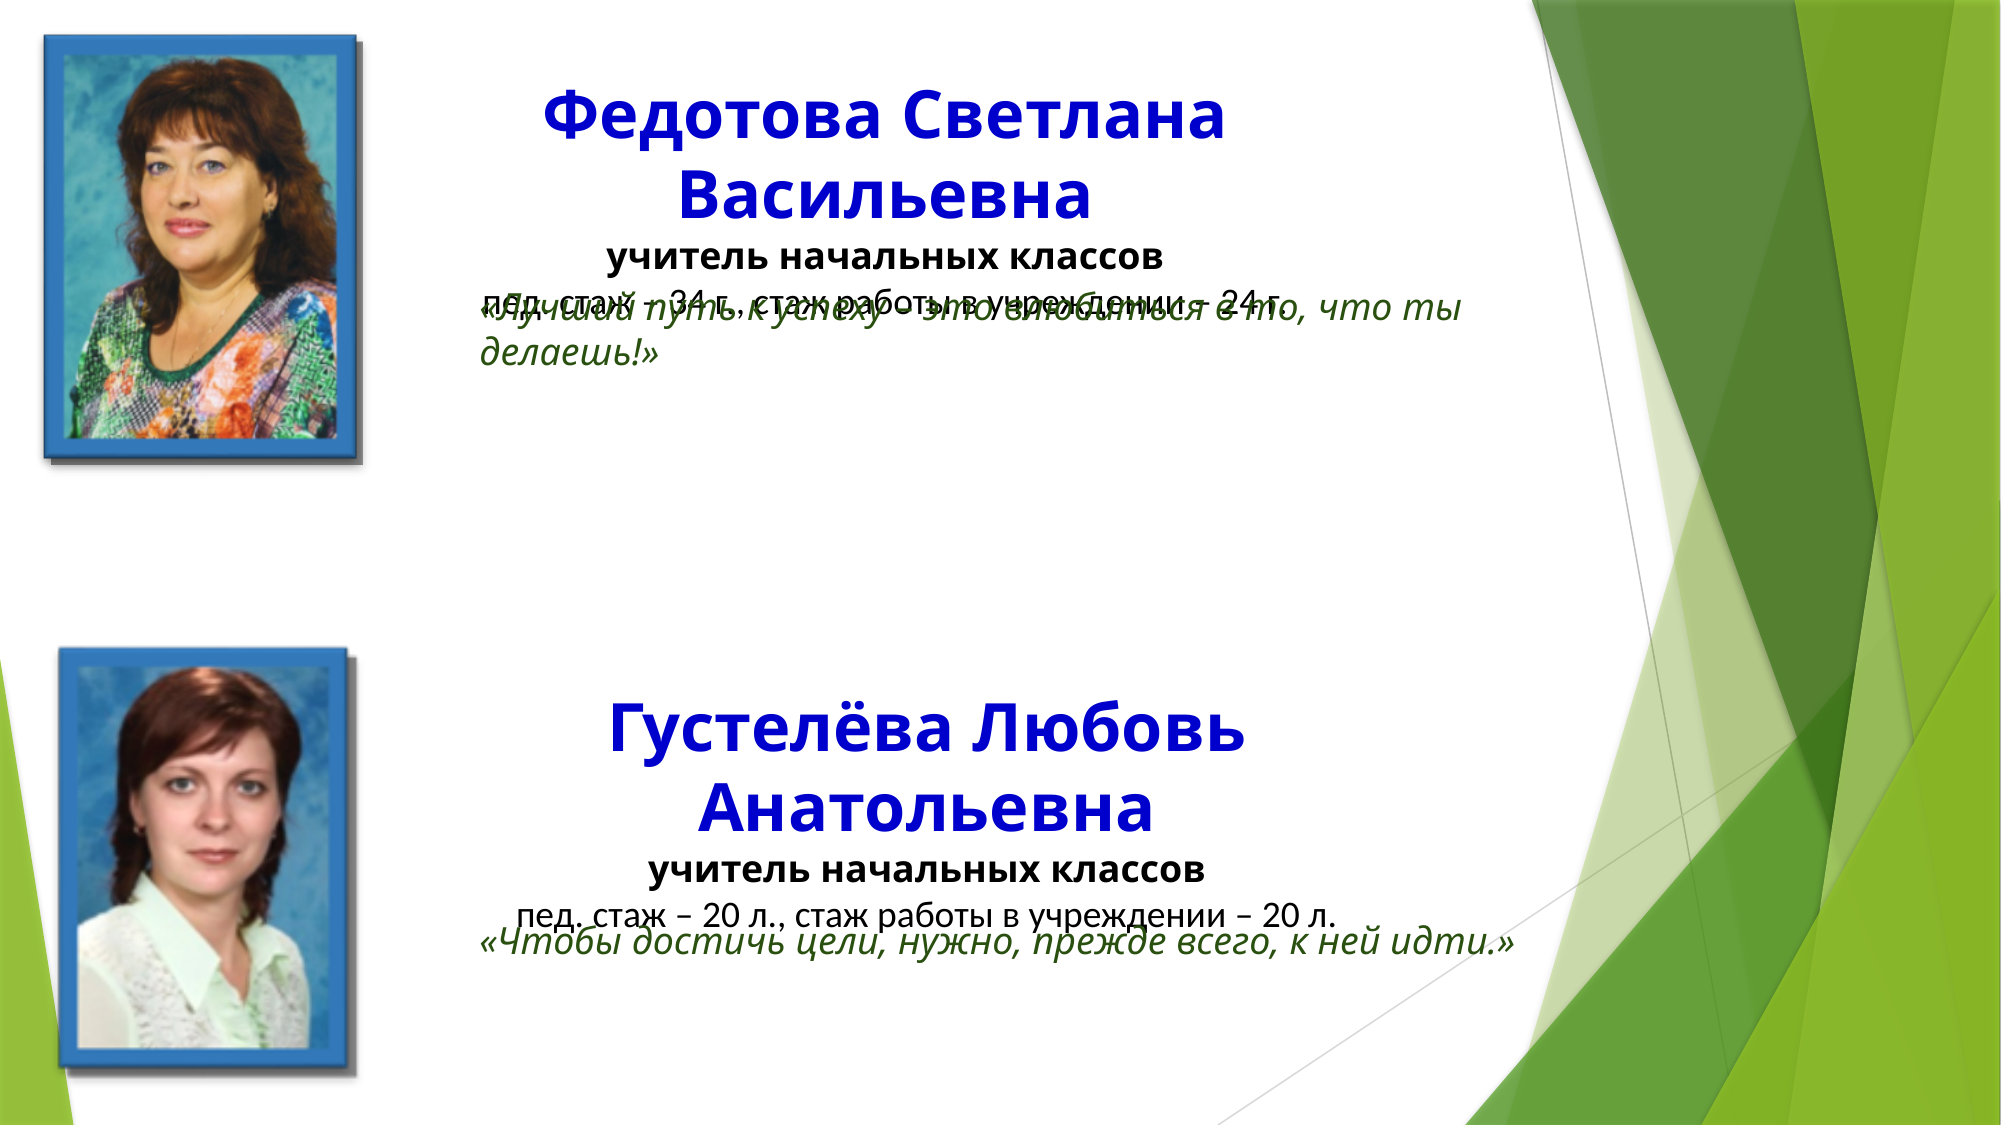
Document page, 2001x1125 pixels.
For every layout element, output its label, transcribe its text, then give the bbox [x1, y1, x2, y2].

text_box «Чтобы достичь цели, нужно, прежде всего, к ней идти.» [464, 909, 1542, 970]
text_box «Лучший путь к успеху – это влюбиться в то, что ты делаешь!» [464, 275, 1542, 380]
picture [32, 27, 369, 475]
picture [46, 644, 369, 1099]
text_box Густелёва Любовь Анатольевна учитель начальных классов пед. стаж – 20 л., стаж работы в учреждении – 20 л. [427, 677, 1428, 987]
text_box Федотова Светлана Васильевна учитель начальных классов пед. стаж – 34 г., стаж работы в учреждении – 24 г. [385, 64, 1386, 330]
